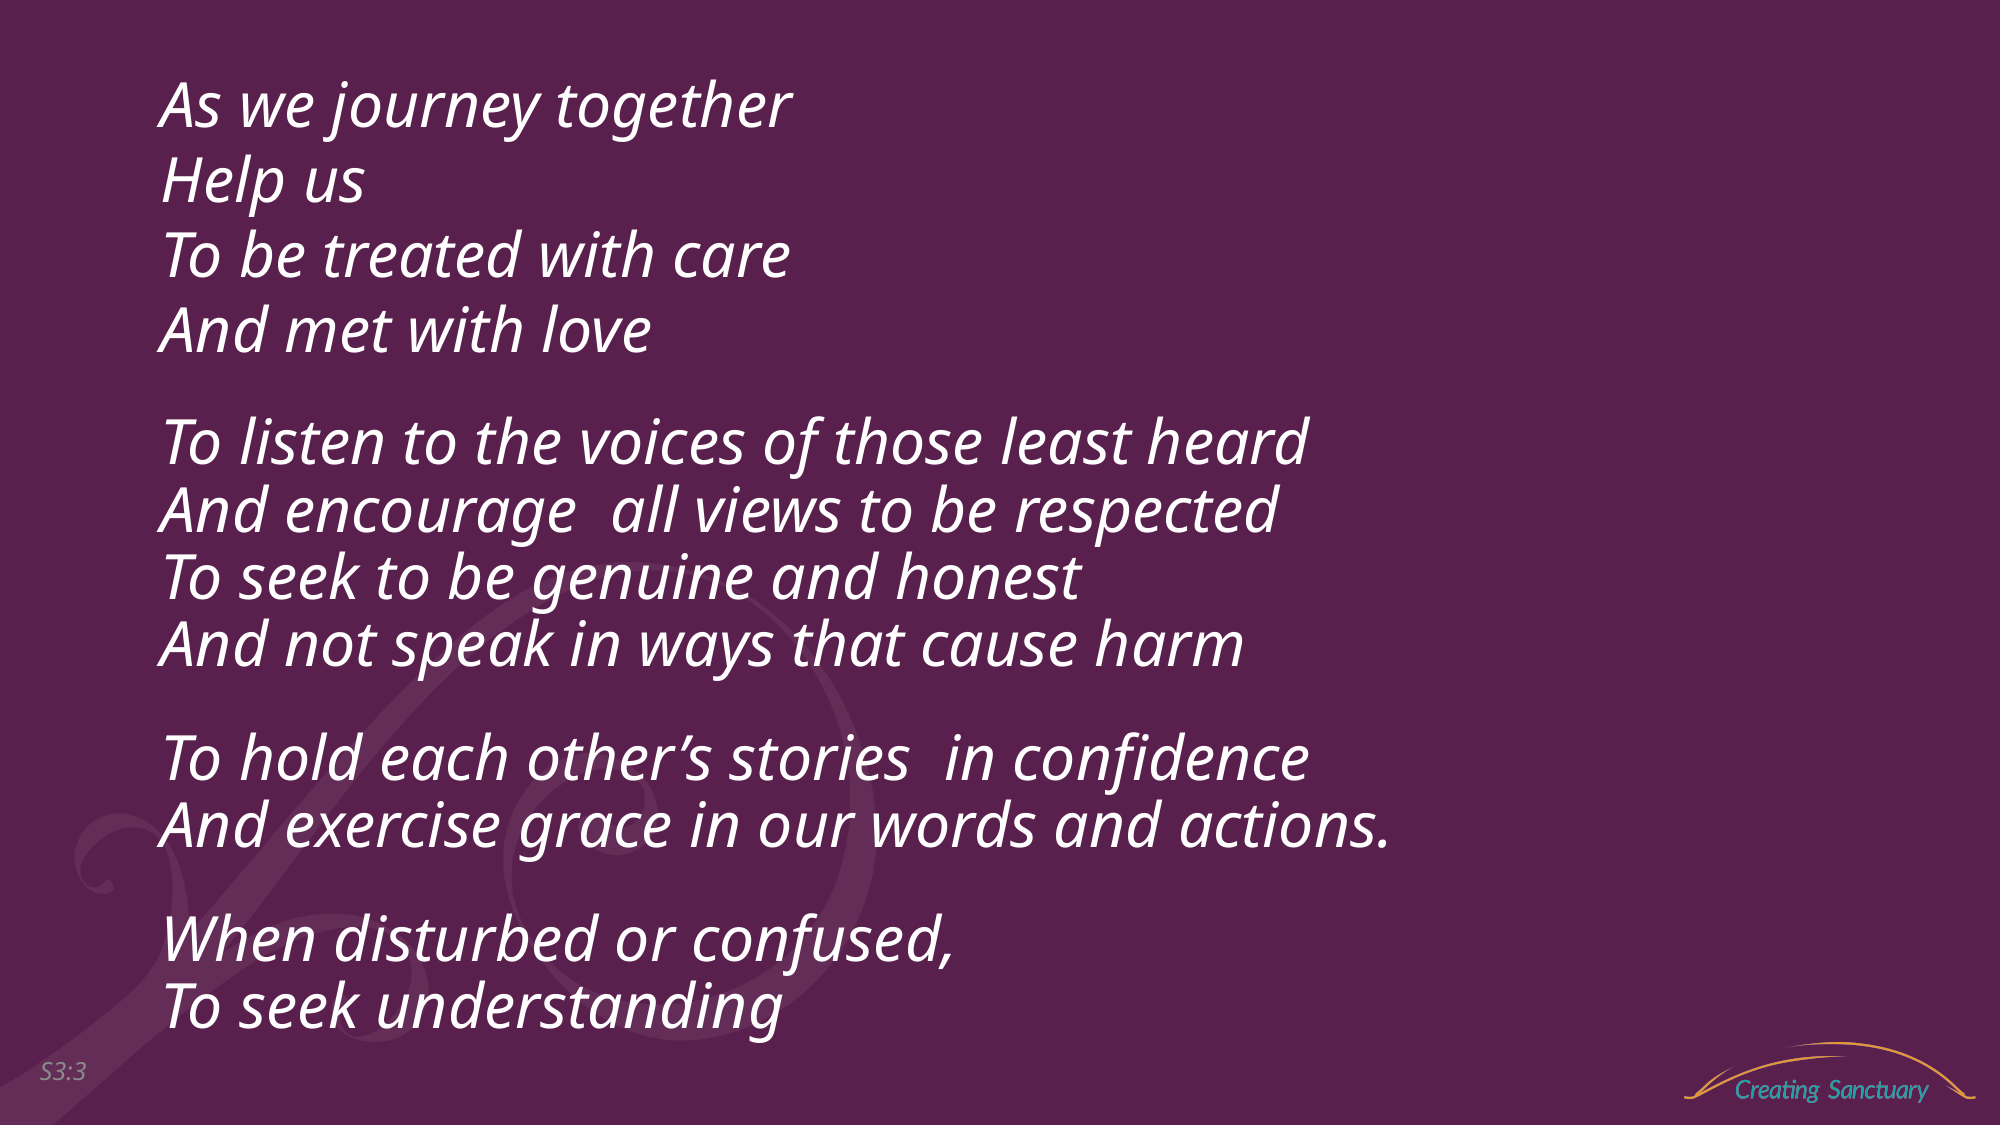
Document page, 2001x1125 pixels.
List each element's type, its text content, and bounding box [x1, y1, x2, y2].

slide_number S3:2 [24, 1042, 475, 1103]
subtitle As we journey together Help us To be treated with care And met with love To listen to the voices of those least heard And encourage all views to be respected To seek to be genuine and honest And not speak in ways that cause harm To hold each other’s stories in confidence And exercise grace in our words and actions. When disturbed or confused, To seek understanding [145, 57, 1855, 767]
picture [1684, 1042, 1976, 1103]
